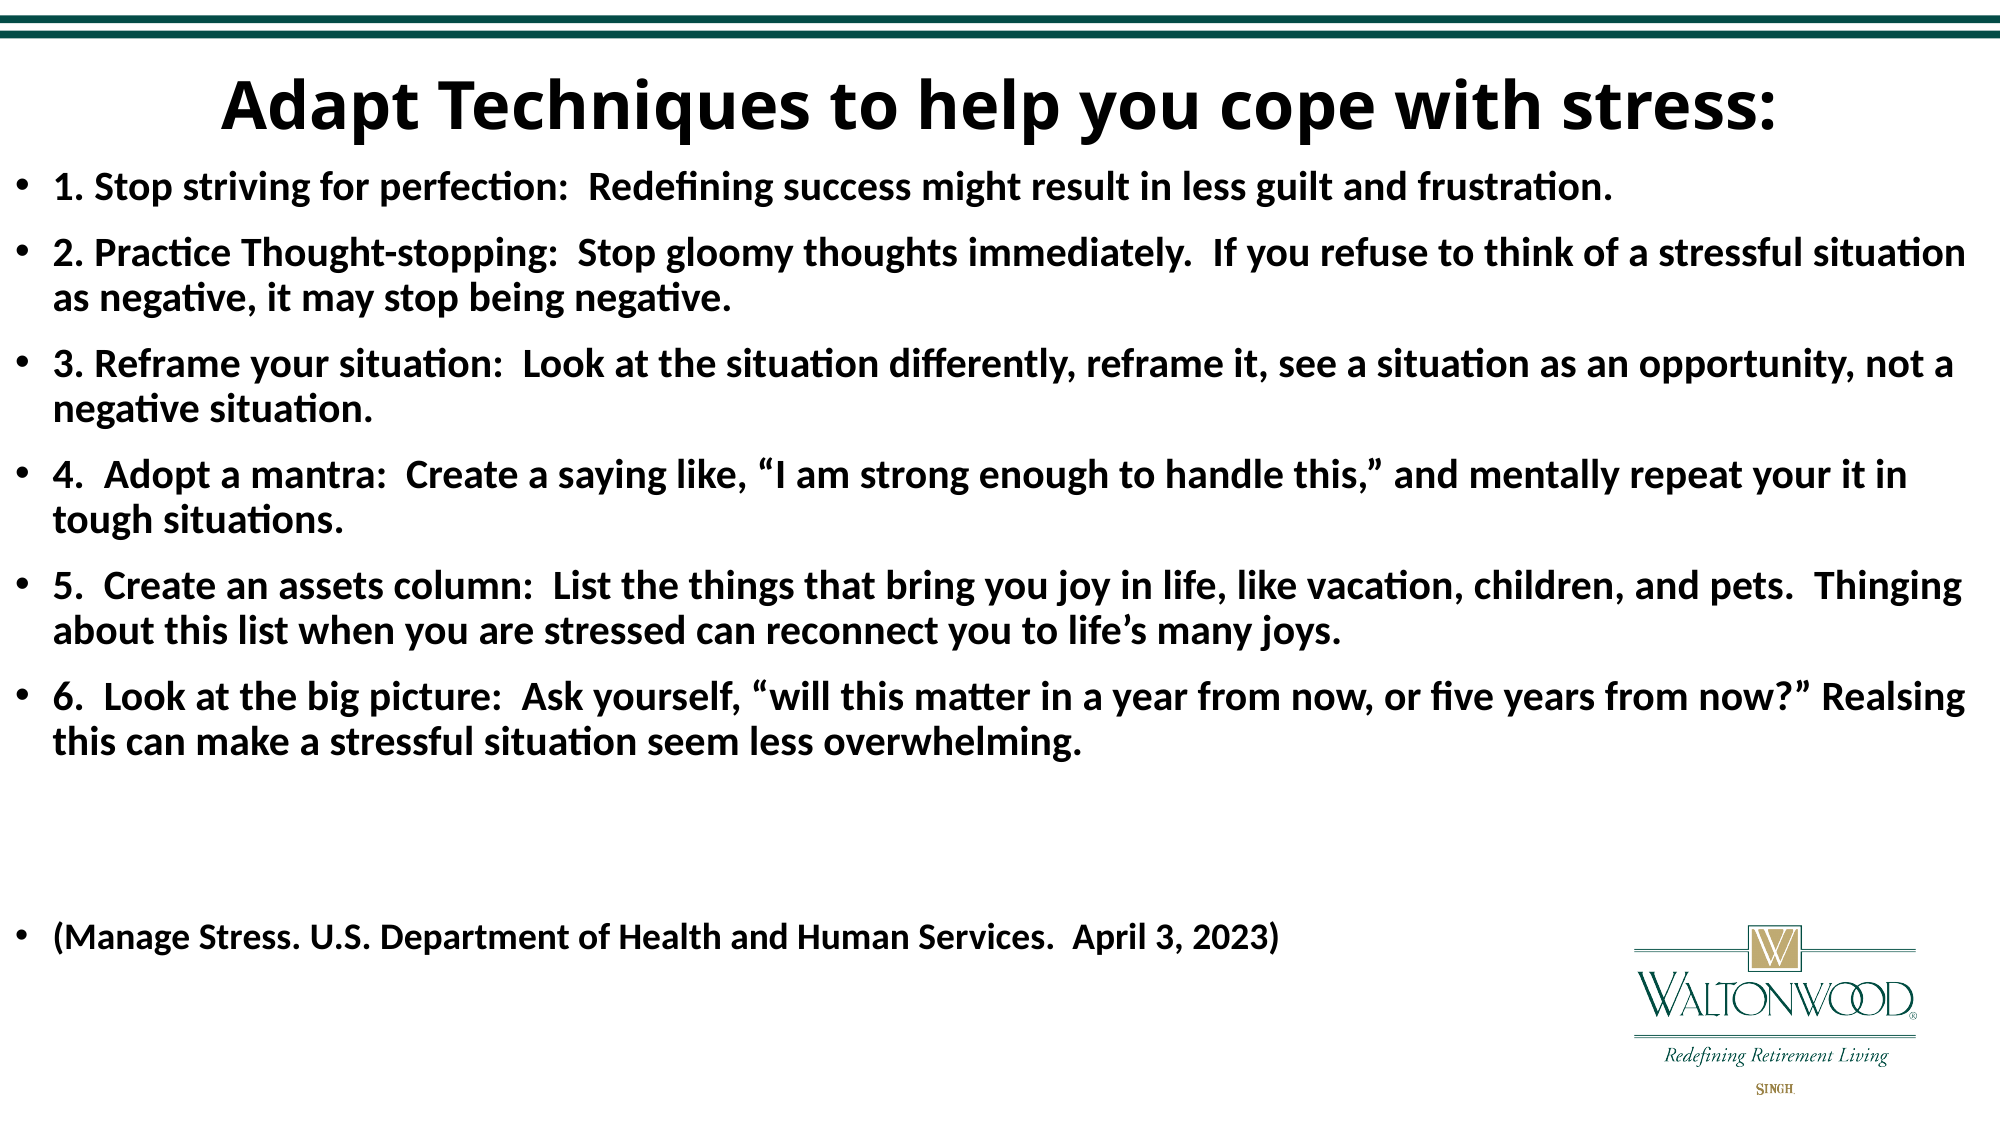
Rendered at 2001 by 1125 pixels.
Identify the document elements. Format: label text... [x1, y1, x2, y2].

text_box [0, 30, 2000, 39]
picture [1633, 925, 1917, 1095]
list 1. Stop striving for perfection: Redefining success might result in less guilt and frustration. 2. Practice Thought-stopping: Stop gloomy thoughts immediately. If you refuse to think of a stressful situation as negative, it may stop being negative. 3. Reframe your situation: Look at the situation differently, reframe it, see a situation as an opportunity, not a negative situation. 4. Adopt a mantra: Create a saying like, “I am strong enough to handle this,” and mentally repeat your it in tough situations. 5. Create an assets column: List the things that bring you joy in life, like vacation, children, and pets. Thinging about this list when you are stressed can reconnect you to life’s many joys. 6. Look at the big picture: Ask yourself, “will this matter in a year from now, or five years from now?” Realsing this can make a stressful situation seem less overwhelming. (Manage Stress. U.S. Department of Health and Human Services. April 3, 2023) [0, 156, 2000, 1014]
title Adapt Techniques to help you cope with stress: [137, 59, 1863, 156]
text_box [0, 14, 2000, 24]
